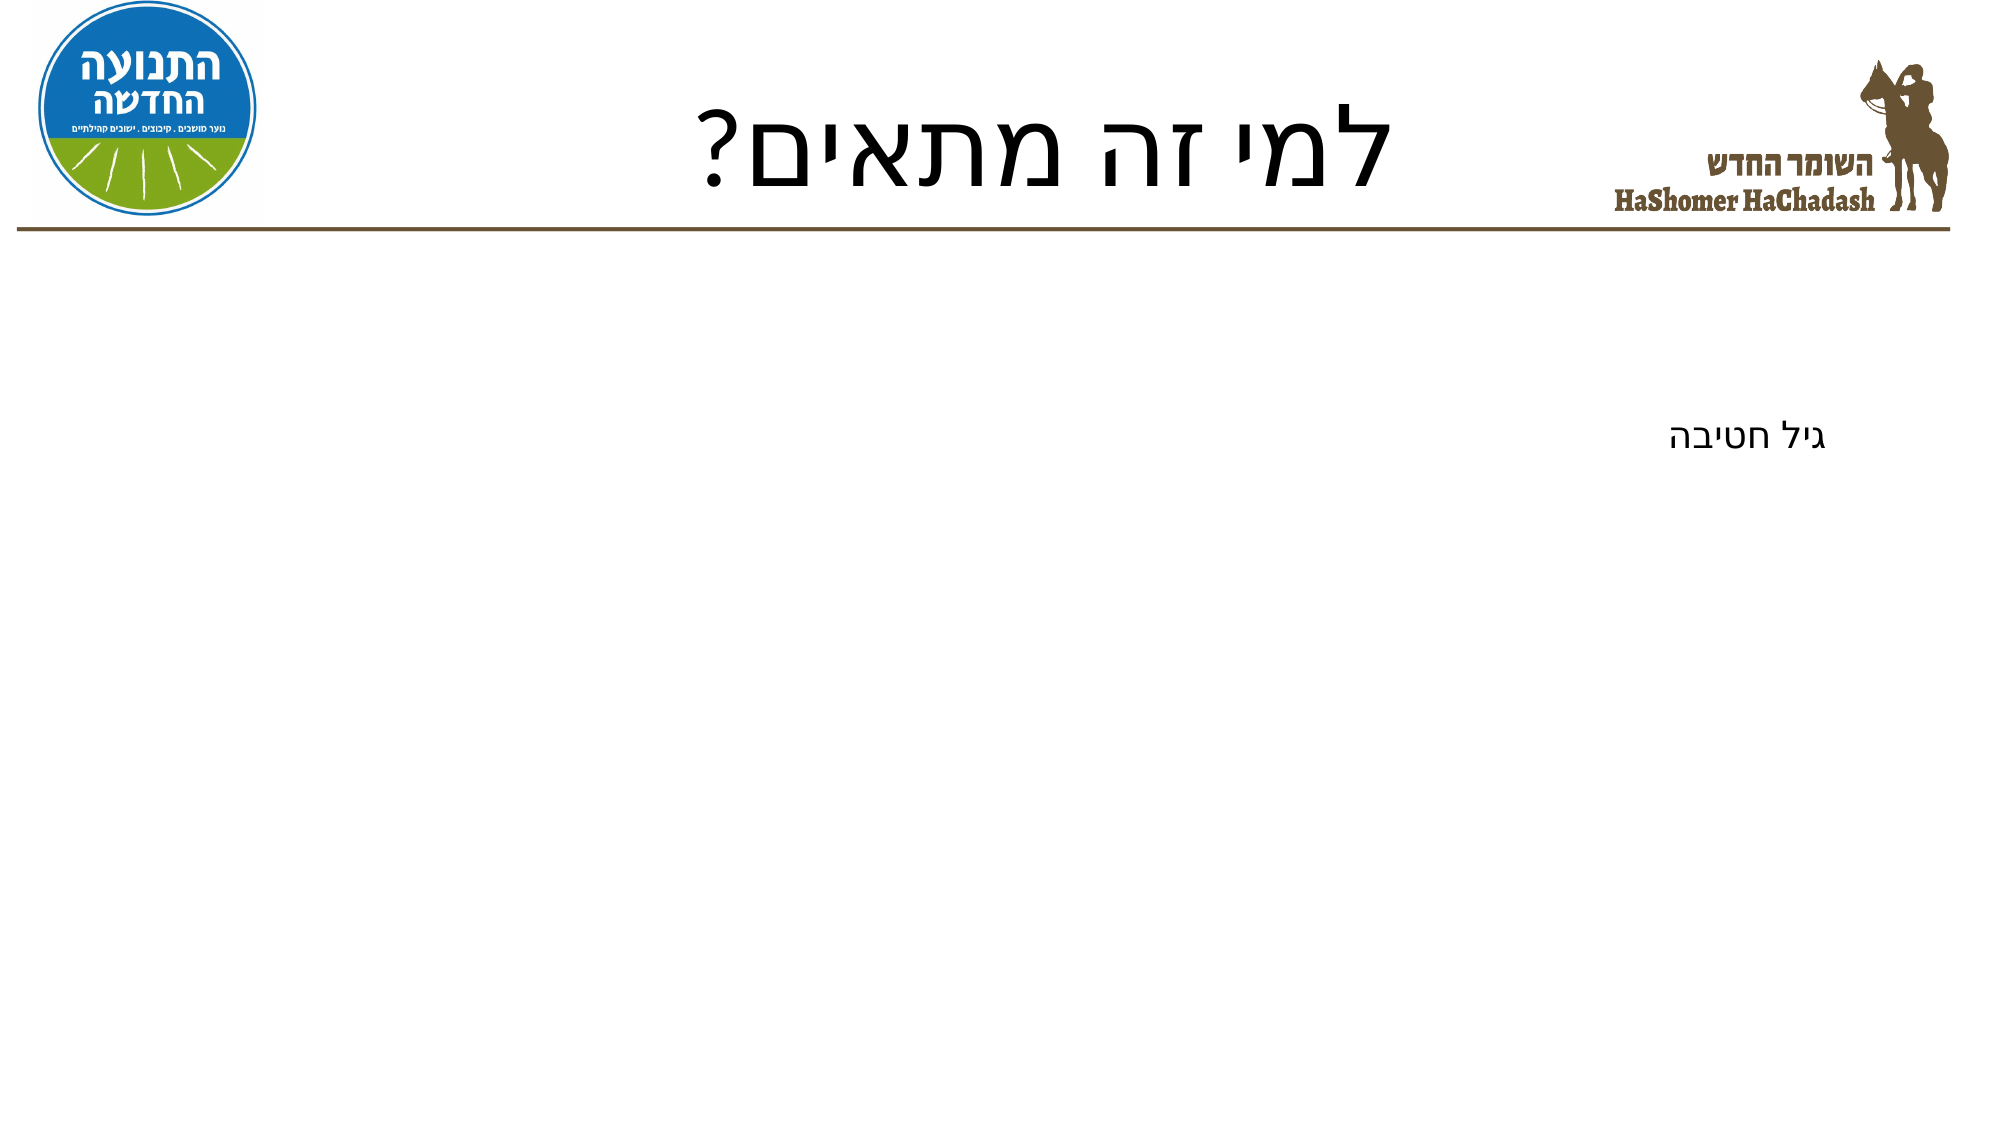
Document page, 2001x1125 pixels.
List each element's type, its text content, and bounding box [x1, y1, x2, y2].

picture [0, 0, 1976, 290]
text_box גיל חטיבה [1332, 359, 1842, 464]
